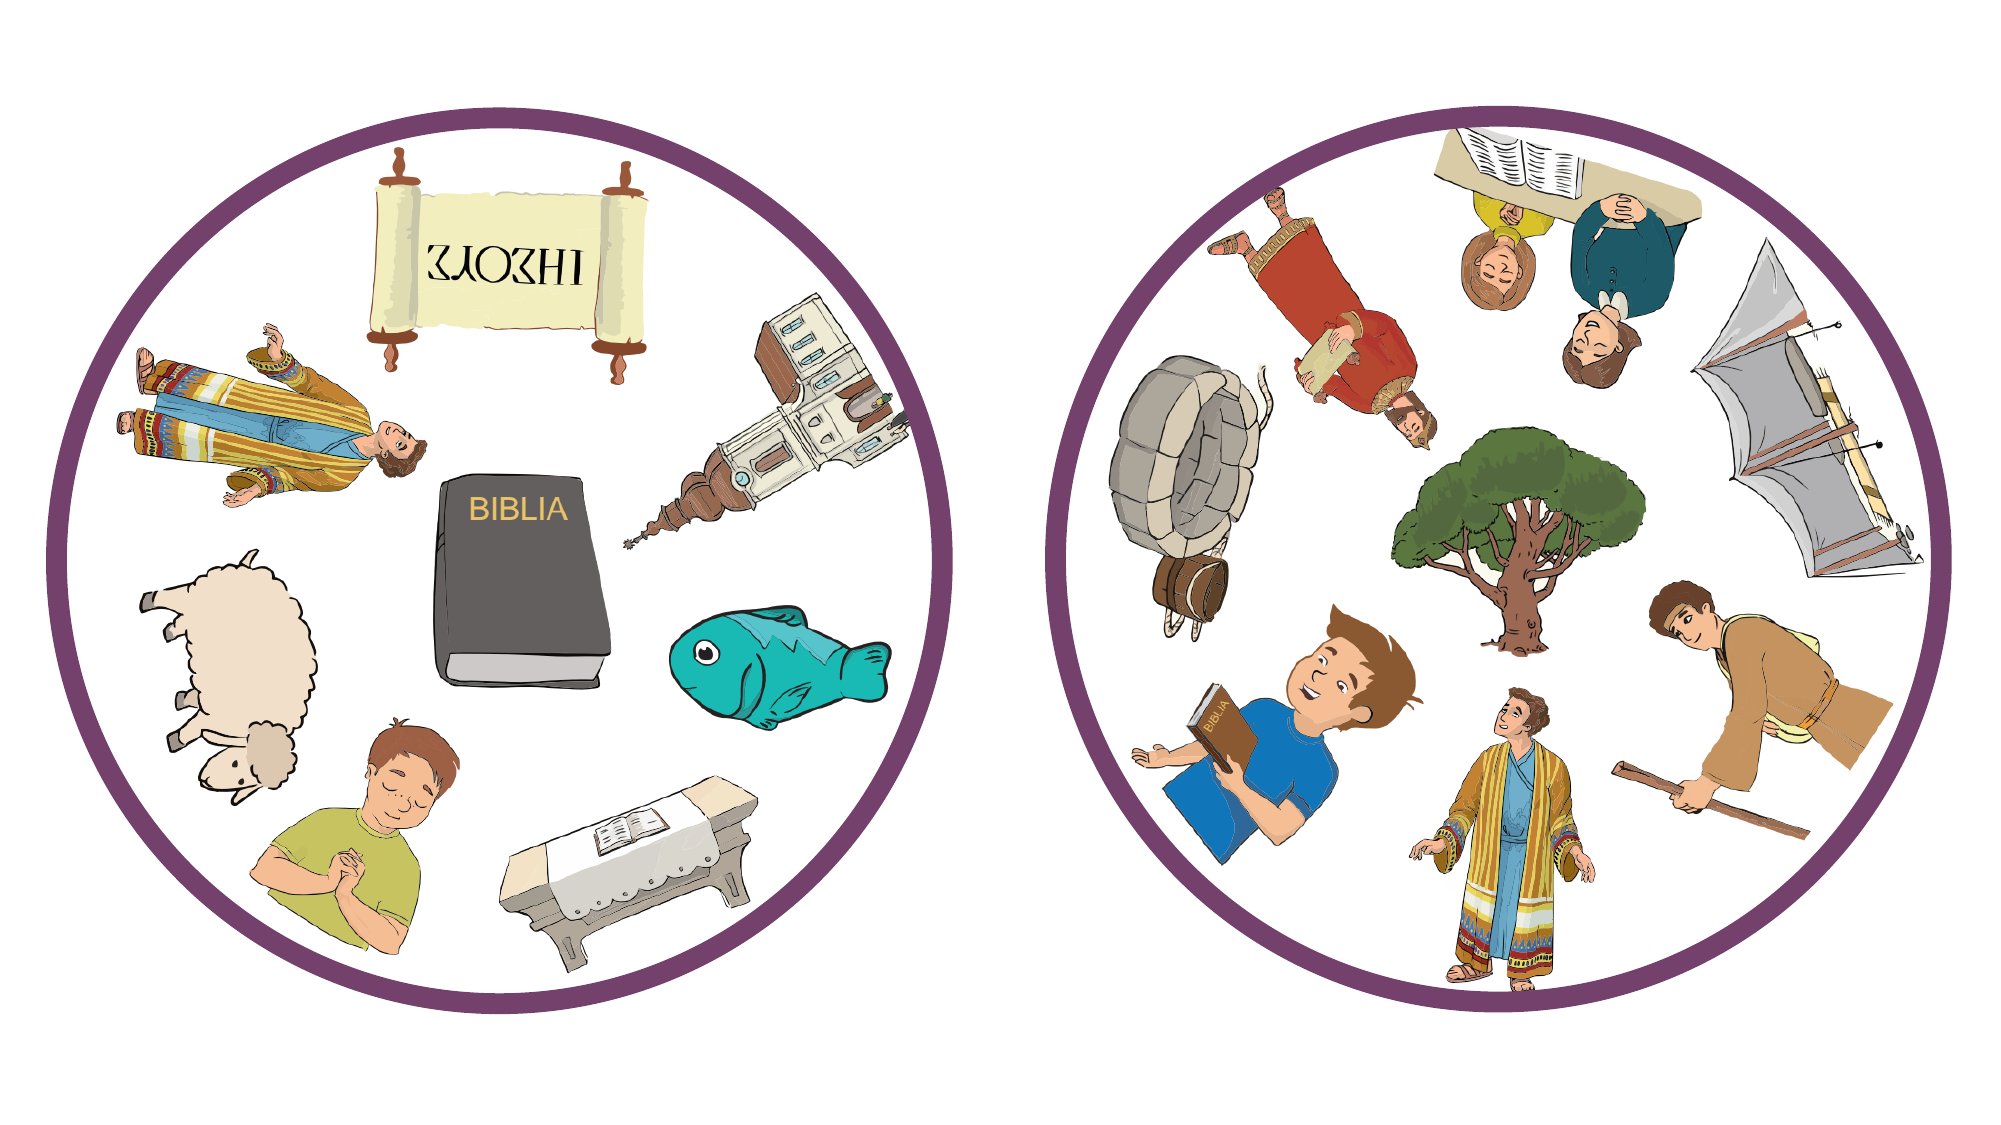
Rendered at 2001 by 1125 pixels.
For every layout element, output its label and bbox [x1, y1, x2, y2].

picture [56, 117, 943, 1004]
picture [1055, 116, 1942, 1003]
